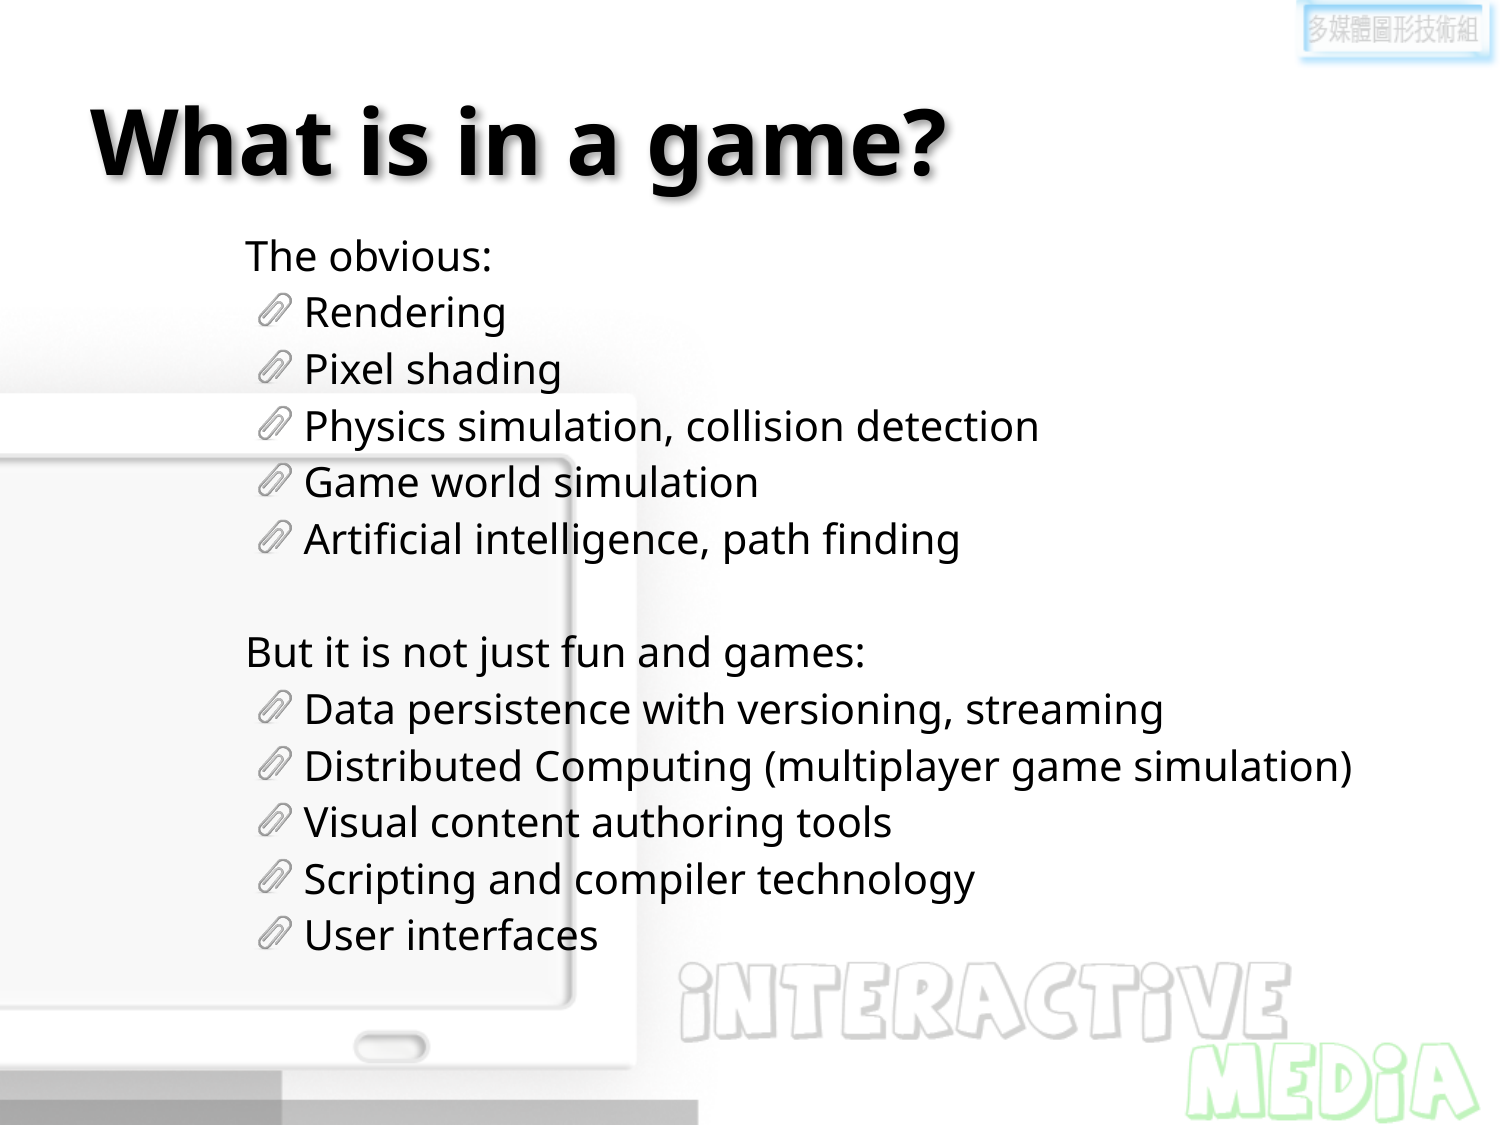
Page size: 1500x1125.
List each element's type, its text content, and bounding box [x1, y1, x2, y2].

list The obvious: Rendering Pixel shading Physics simulation, collision detection Game world simulation Artificial intelligence, path finding But it is not just fun and games: Data persistence with versioning, streaming Distributed Computing (multiplayer game simulation) Visual content authoring tools Scripting and compiler technology User interfaces [230, 231, 1400, 1094]
picture [0, 0, 1500, 1125]
title What is in a game? [75, 45, 1152, 233]
